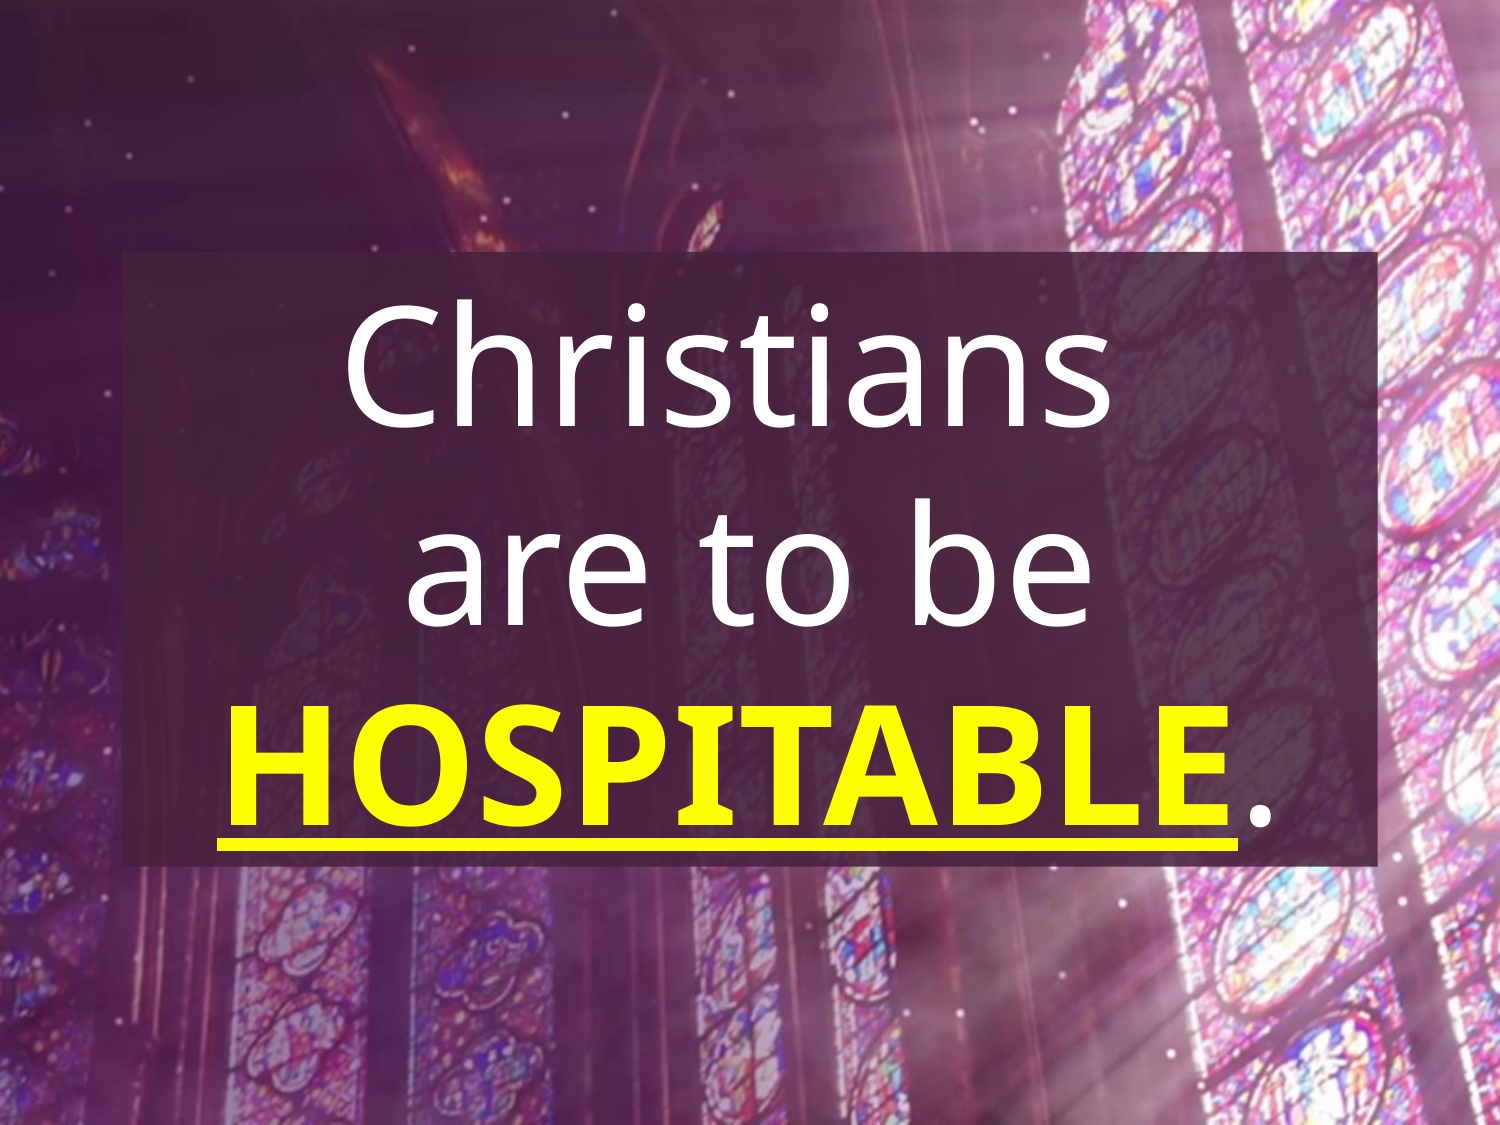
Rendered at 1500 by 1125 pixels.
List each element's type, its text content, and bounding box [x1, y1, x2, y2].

text_box Christians are to be HOSPITABLE. [122, 251, 1378, 867]
picture [0, 0, 1500, 1125]
